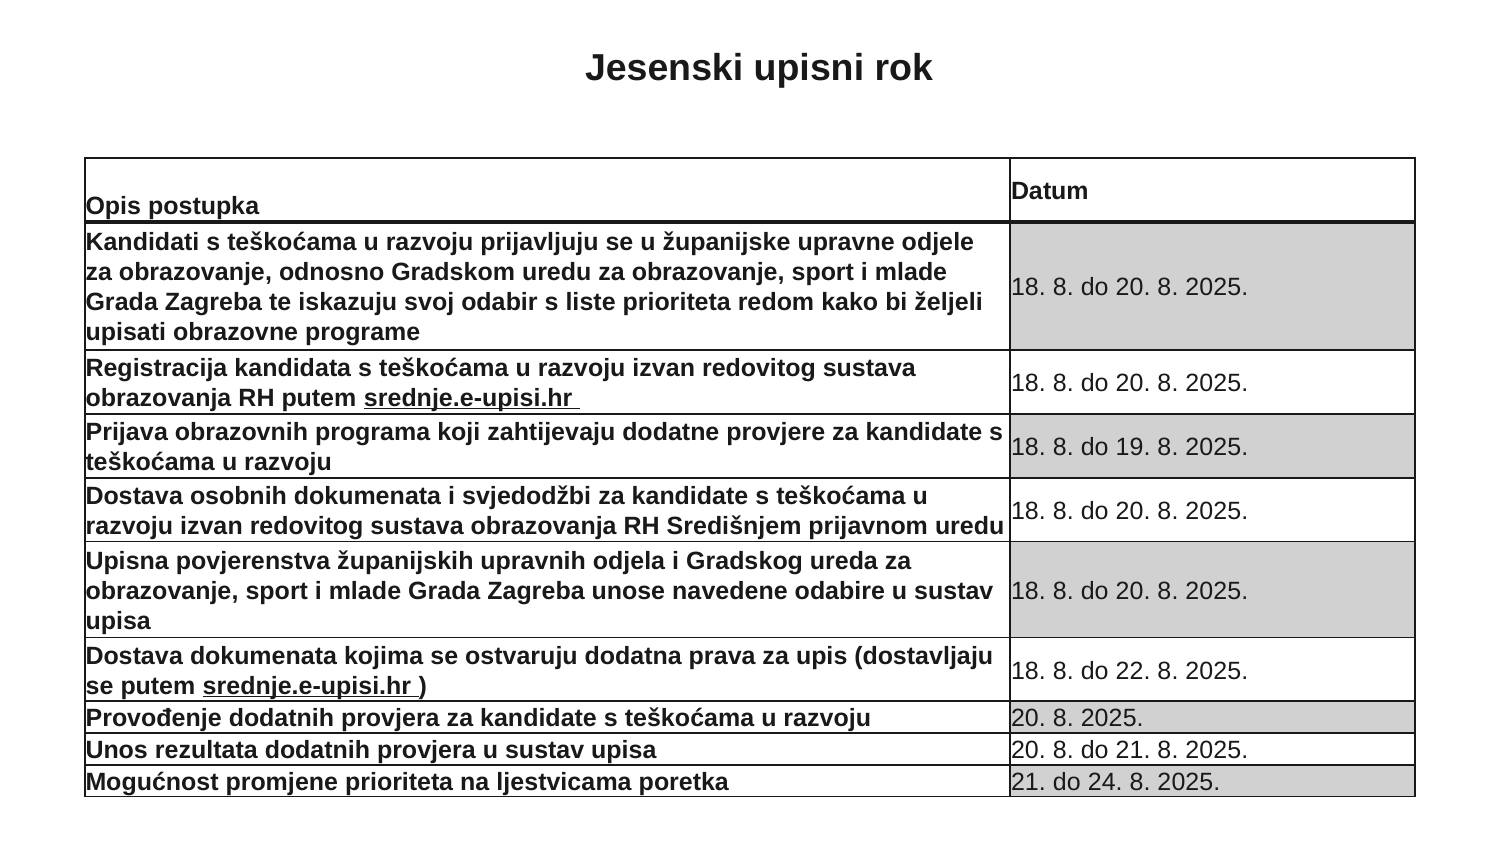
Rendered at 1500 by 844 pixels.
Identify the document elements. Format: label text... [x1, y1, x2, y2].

text_box Jesenski upisni rok [573, 37, 1500, 139]
table_cell 20. 8. 2025. [1011, 702, 1414, 732]
table_cell Prijava obrazovnih programa koji zahtijevaju dodatne provjere za kandidate s teškoćama u razvoju [86, 415, 1009, 477]
table_cell 18. 8. do 20. 8. 2025. [1011, 479, 1414, 541]
table_cell Dostava dokumenata kojima se ostvaruju dodatna prava za upis (dostavljaju se putem srednje.e-upisi.hr ) [86, 638, 1009, 700]
table_header Datum [1011, 159, 1414, 220]
table_cell Mogućnost promjene prioriteta na ljestvicama poretka [86, 766, 1009, 796]
table_cell Registracija kandidata s teškoćama u razvoju izvan redovitog sustava obrazovanja RH putem srednje.e-upisi.hr [86, 351, 1009, 413]
table_cell 20. 8. do 21. 8. 2025. [1011, 734, 1414, 764]
table_cell 18. 8. do 19. 8. 2025. [1011, 415, 1414, 477]
table_cell Kandidati s teškoćama u razvoju prijavljuju se u županijske upravne odjele za obrazovanje, odnosno Gradskom uredu za obrazovanje, sport i mlade Grada Zagreba te iskazuju svoj odabir s liste prioriteta redom kako bi željeli upisati obrazovne programe [86, 224, 1009, 349]
table_cell 21. do 24. 8. 2025. [1011, 766, 1414, 796]
table_cell 18. 8. do 20. 8. 2025. [1011, 224, 1414, 349]
table_cell Upisna povjerenstva županijskih upravnih odjela i Gradskog ureda za obrazovanje, sport i mlade Grada Zagreba unose navedene odabire u sustav upisa [86, 542, 1009, 637]
table_header Opis postupka [86, 159, 1009, 220]
table_cell Unos rezultata dodatnih provjera u sustav upisa [86, 734, 1009, 764]
table_cell 18. 8. do 20. 8. 2025. [1011, 542, 1414, 637]
table_cell Dostava osobnih dokumenata i svjedodžbi za kandidate s teškoćama u razvoju izvan redovitog sustava obrazovanja RH Središnjem prijavnom uredu [86, 479, 1009, 541]
table_cell 18. 8. do 20. 8. 2025. [1011, 351, 1414, 413]
table_cell Provođenje dodatnih provjera za kandidate s teškoćama u razvoju [86, 702, 1009, 732]
table_cell 18. 8. do 22. 8. 2025. [1011, 638, 1414, 700]
